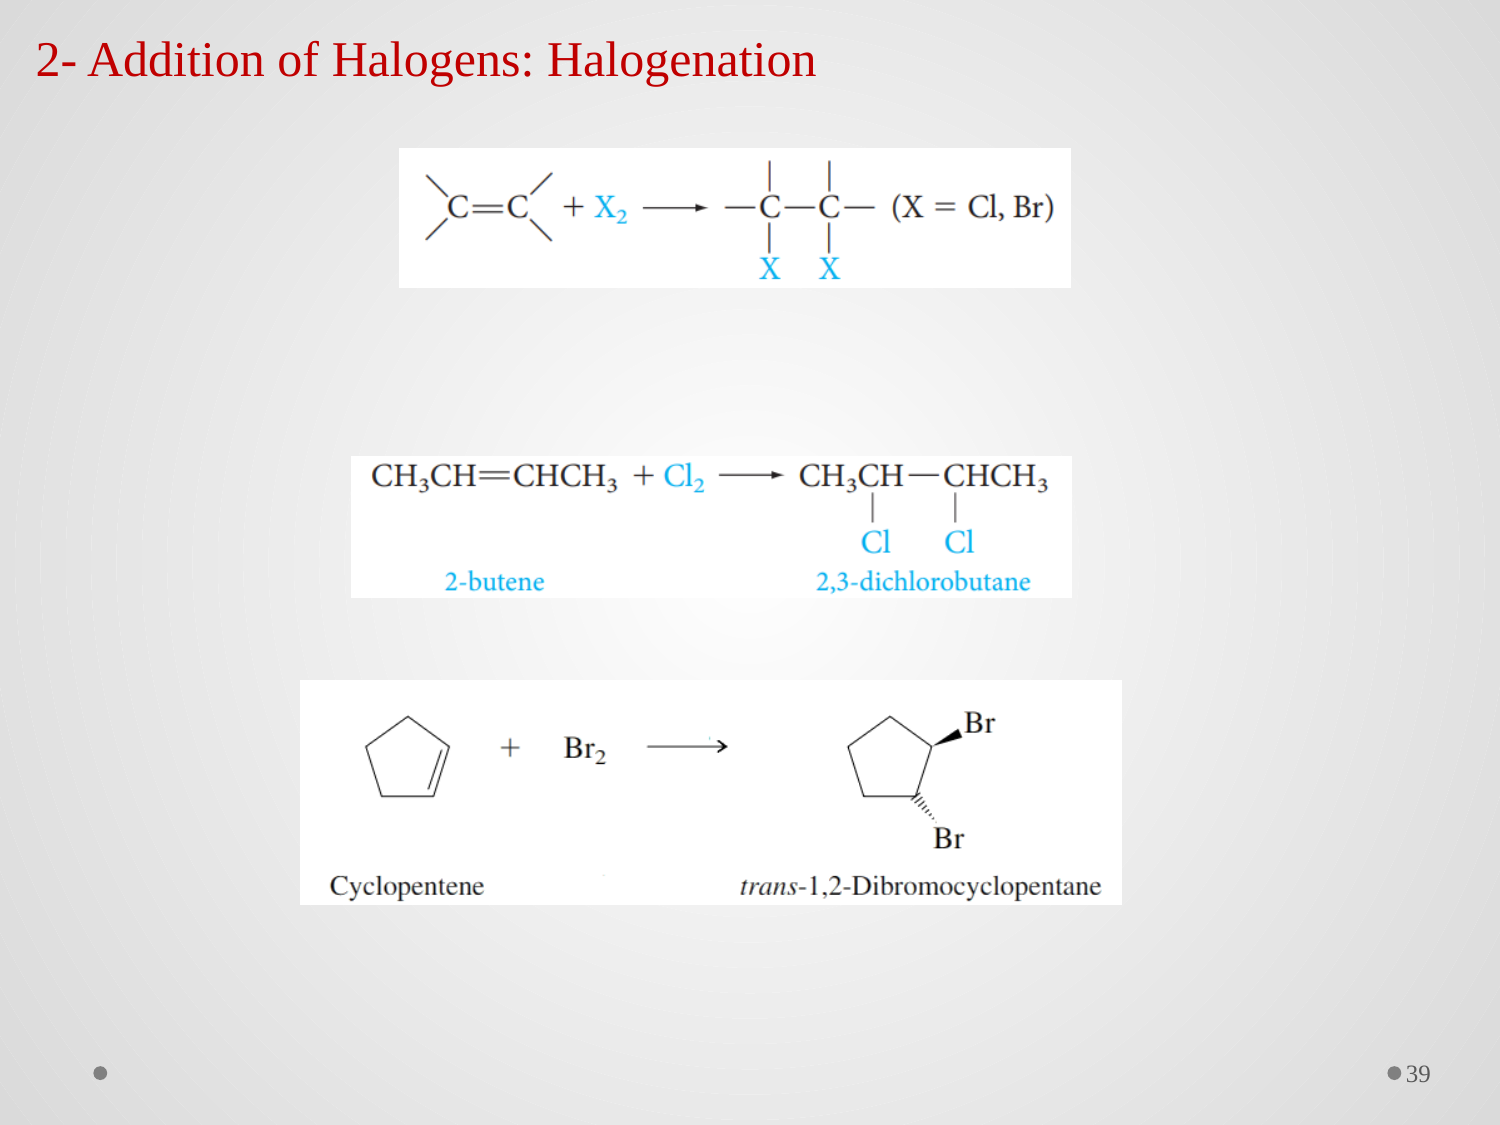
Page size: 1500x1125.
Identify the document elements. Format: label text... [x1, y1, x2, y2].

picture [300, 680, 1122, 905]
text_box [1401, 1042, 1494, 1103]
text_box 2- Addition of Halogens: Halogenation [20, 19, 833, 94]
picture [350, 455, 1072, 598]
picture [399, 148, 1072, 288]
